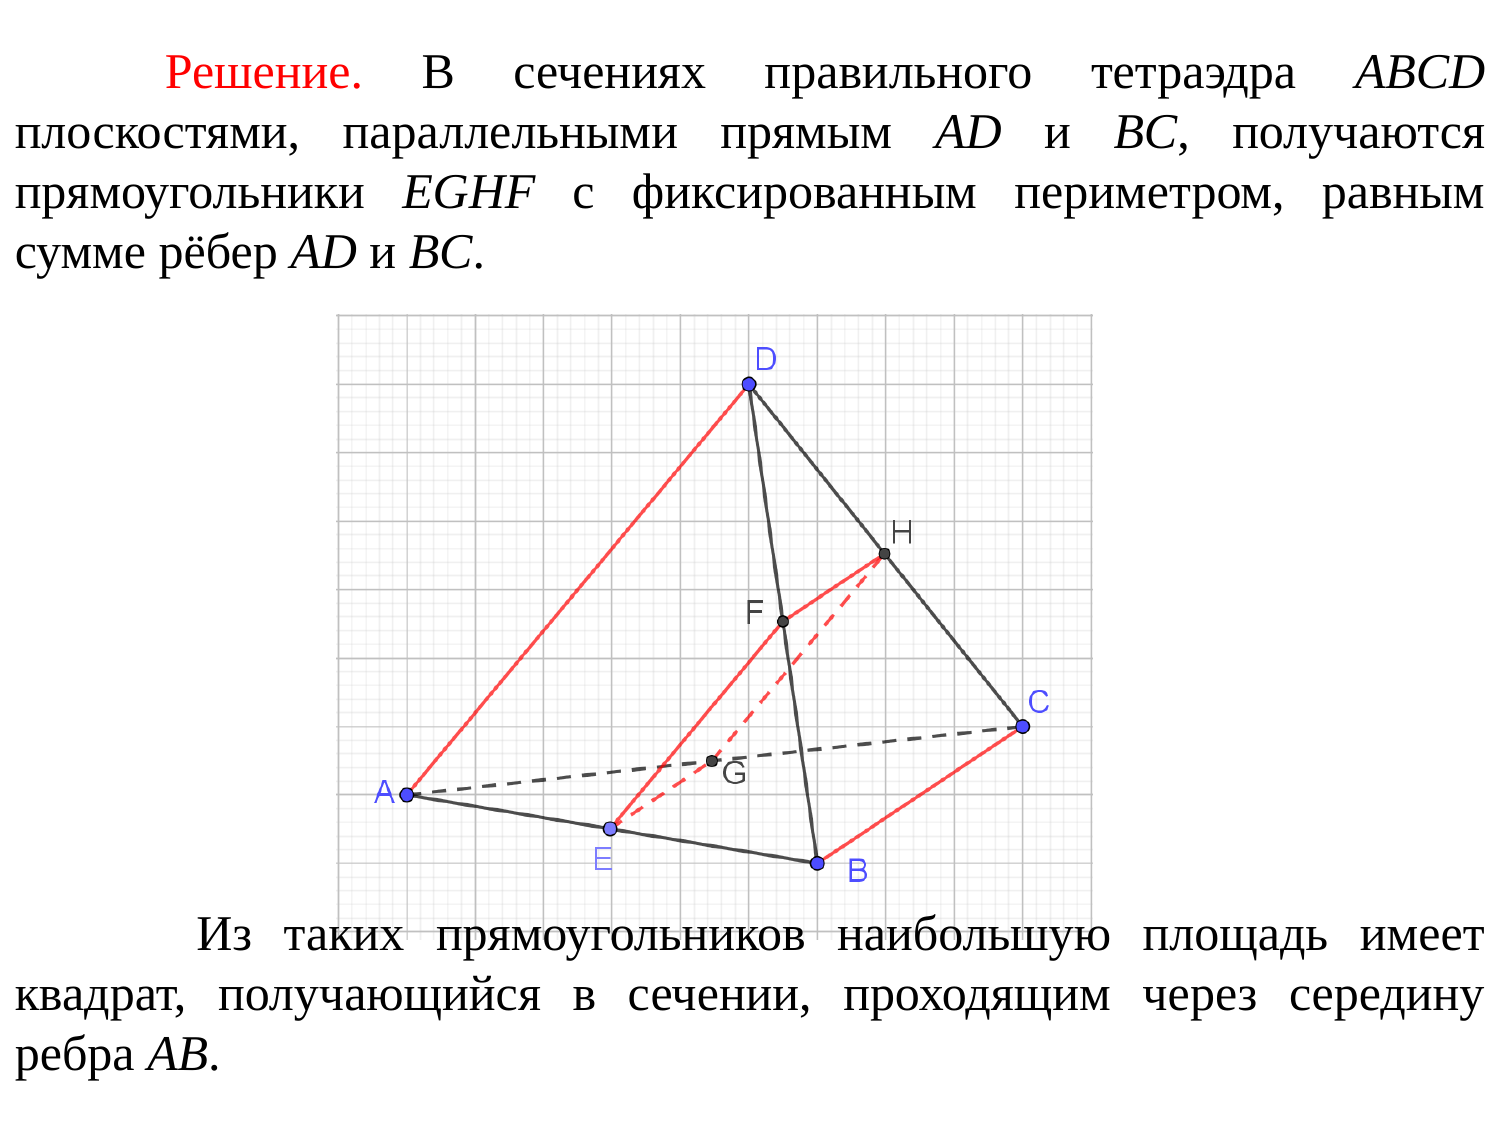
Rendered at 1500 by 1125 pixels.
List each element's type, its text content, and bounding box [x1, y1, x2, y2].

text_box Из таких прямоугольников наибольшую площадь имеет квадрат, получающийся в сечении, проходящим через середину ребра AB. [0, 893, 1500, 1088]
picture [336, 314, 1093, 940]
text_box Решение. В сечениях правильного тетраэдра ABCD плоскостями, параллельными прямым AD и BC, получаются прямоугольники EGHF с фиксированным периметром, равным сумме рёбер AD и BC. [0, 30, 1500, 286]
